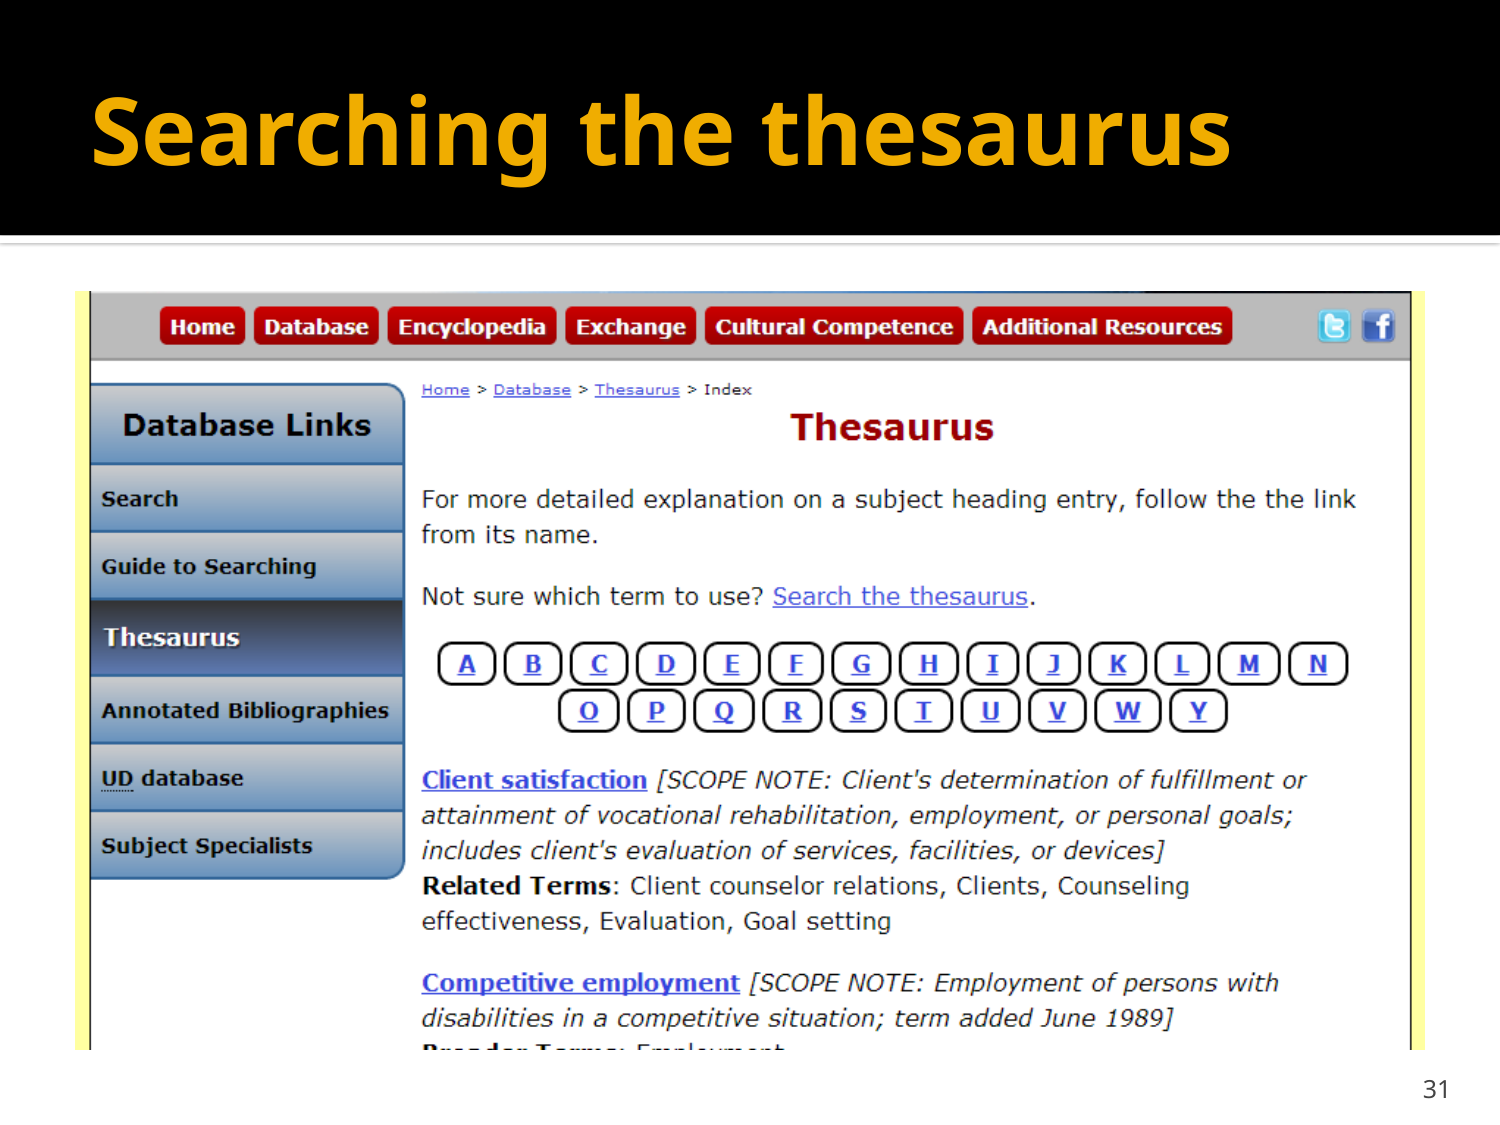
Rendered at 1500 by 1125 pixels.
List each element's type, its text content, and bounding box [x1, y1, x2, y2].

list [74, 291, 1425, 1050]
slide_number 30 [1345, 1062, 1467, 1108]
title Searching the thesaurus [75, 25, 1425, 231]
